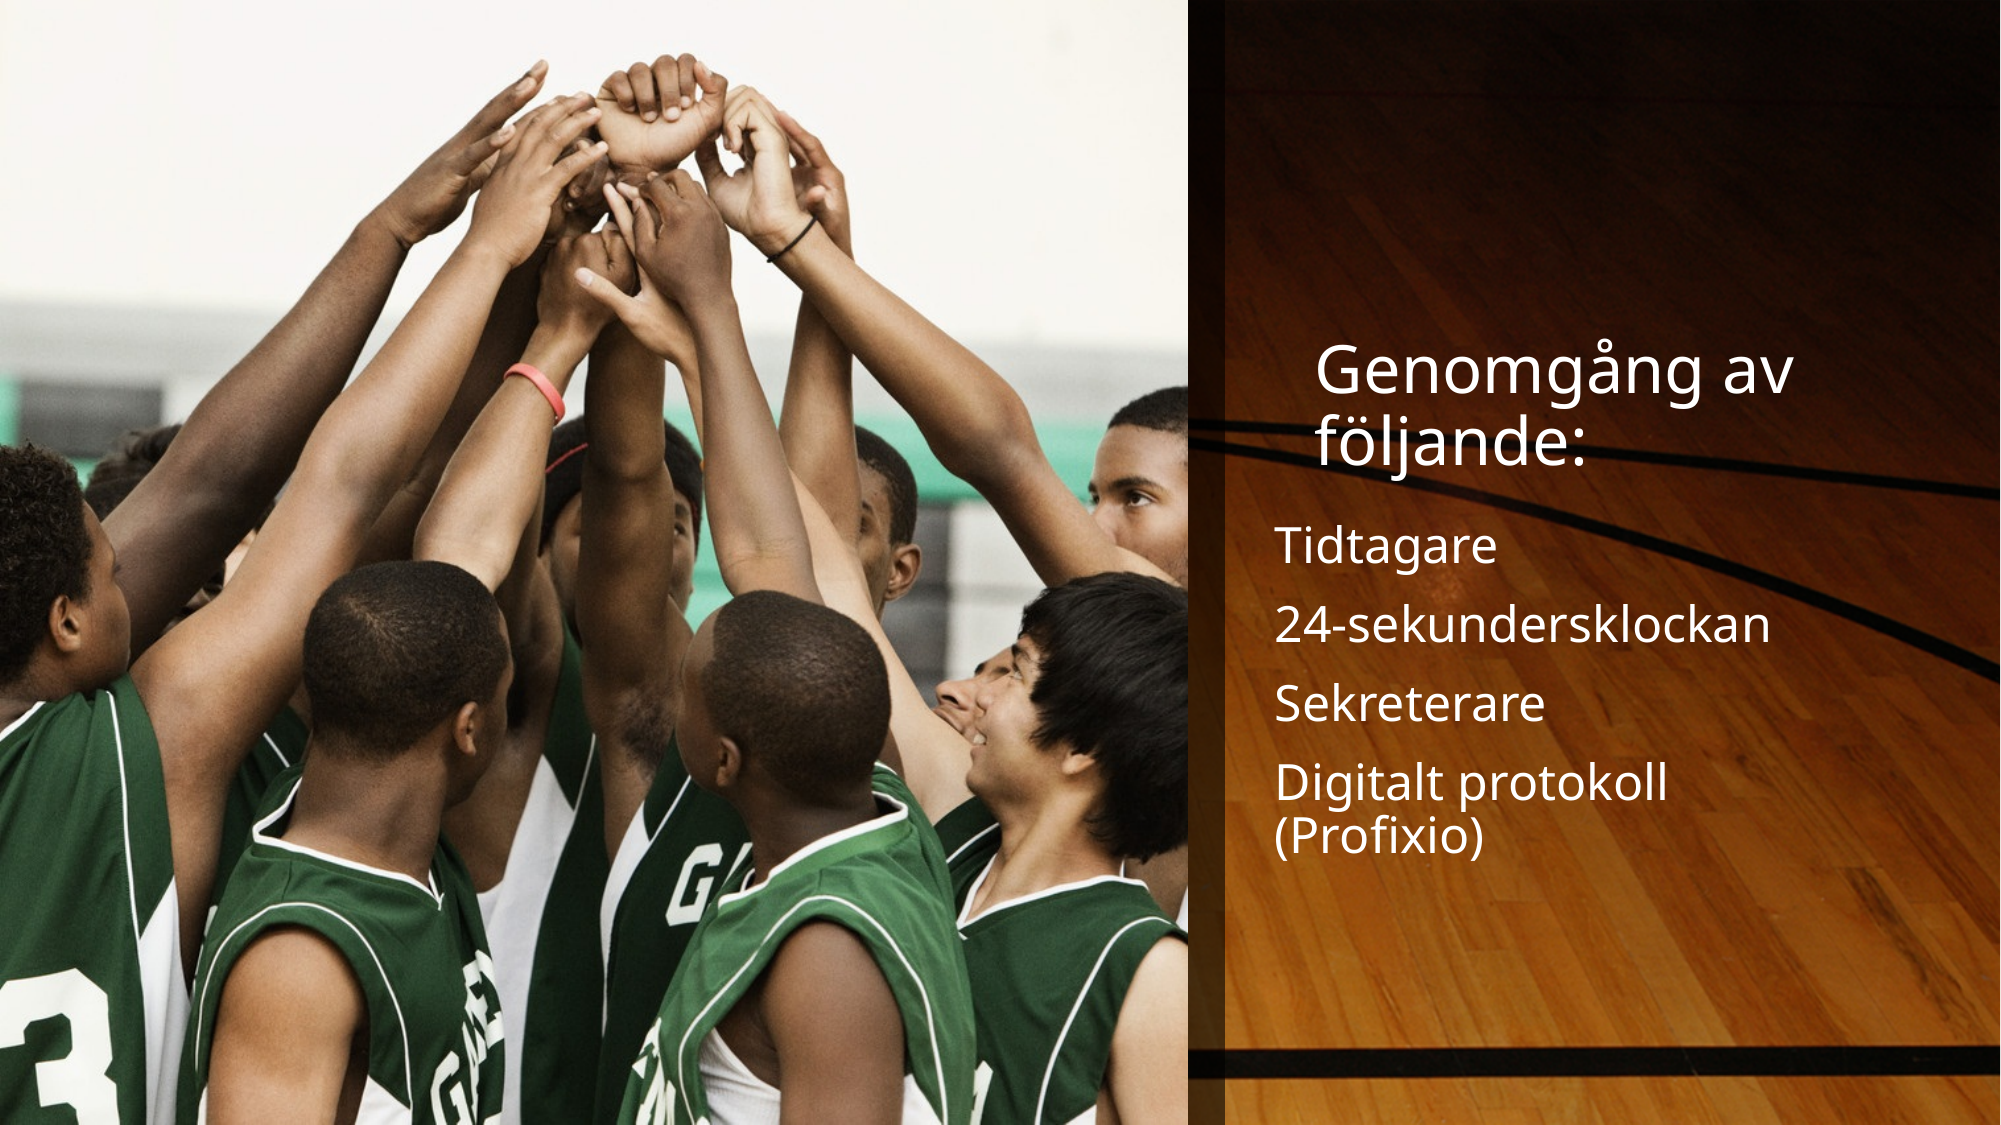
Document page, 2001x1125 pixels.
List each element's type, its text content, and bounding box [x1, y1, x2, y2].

list Tidtagare 24-sekundersklockan Sekreterare Digitalt protokoll (Profixio) [1259, 512, 1900, 988]
picture [0, 0, 2001, 1125]
title Genomgång av följande: [1299, 137, 1975, 488]
